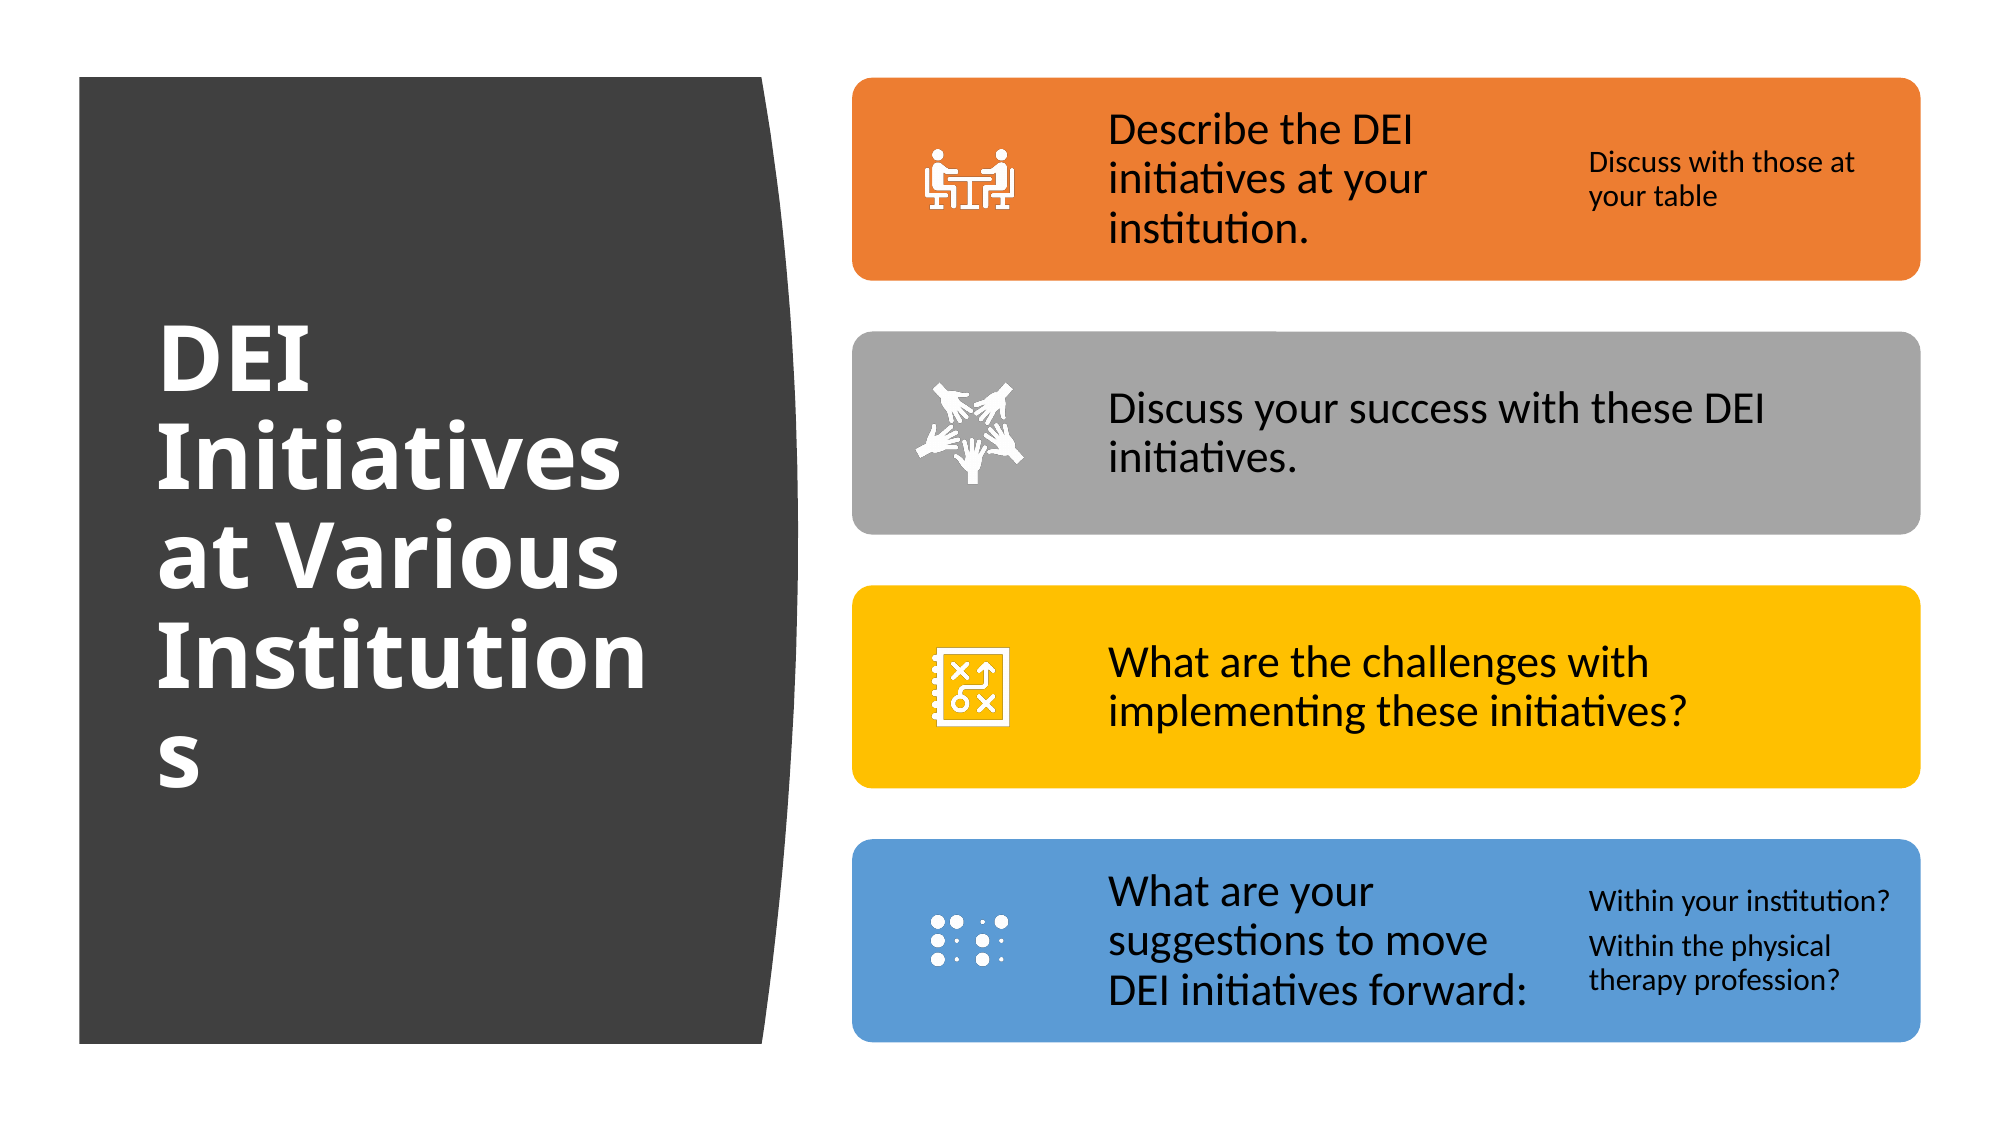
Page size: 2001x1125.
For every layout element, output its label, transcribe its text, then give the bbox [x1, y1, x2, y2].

text_box [78, 76, 800, 1045]
title DEI Initiatives at Various Institutions [141, 166, 702, 953]
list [852, 77, 1921, 1043]
